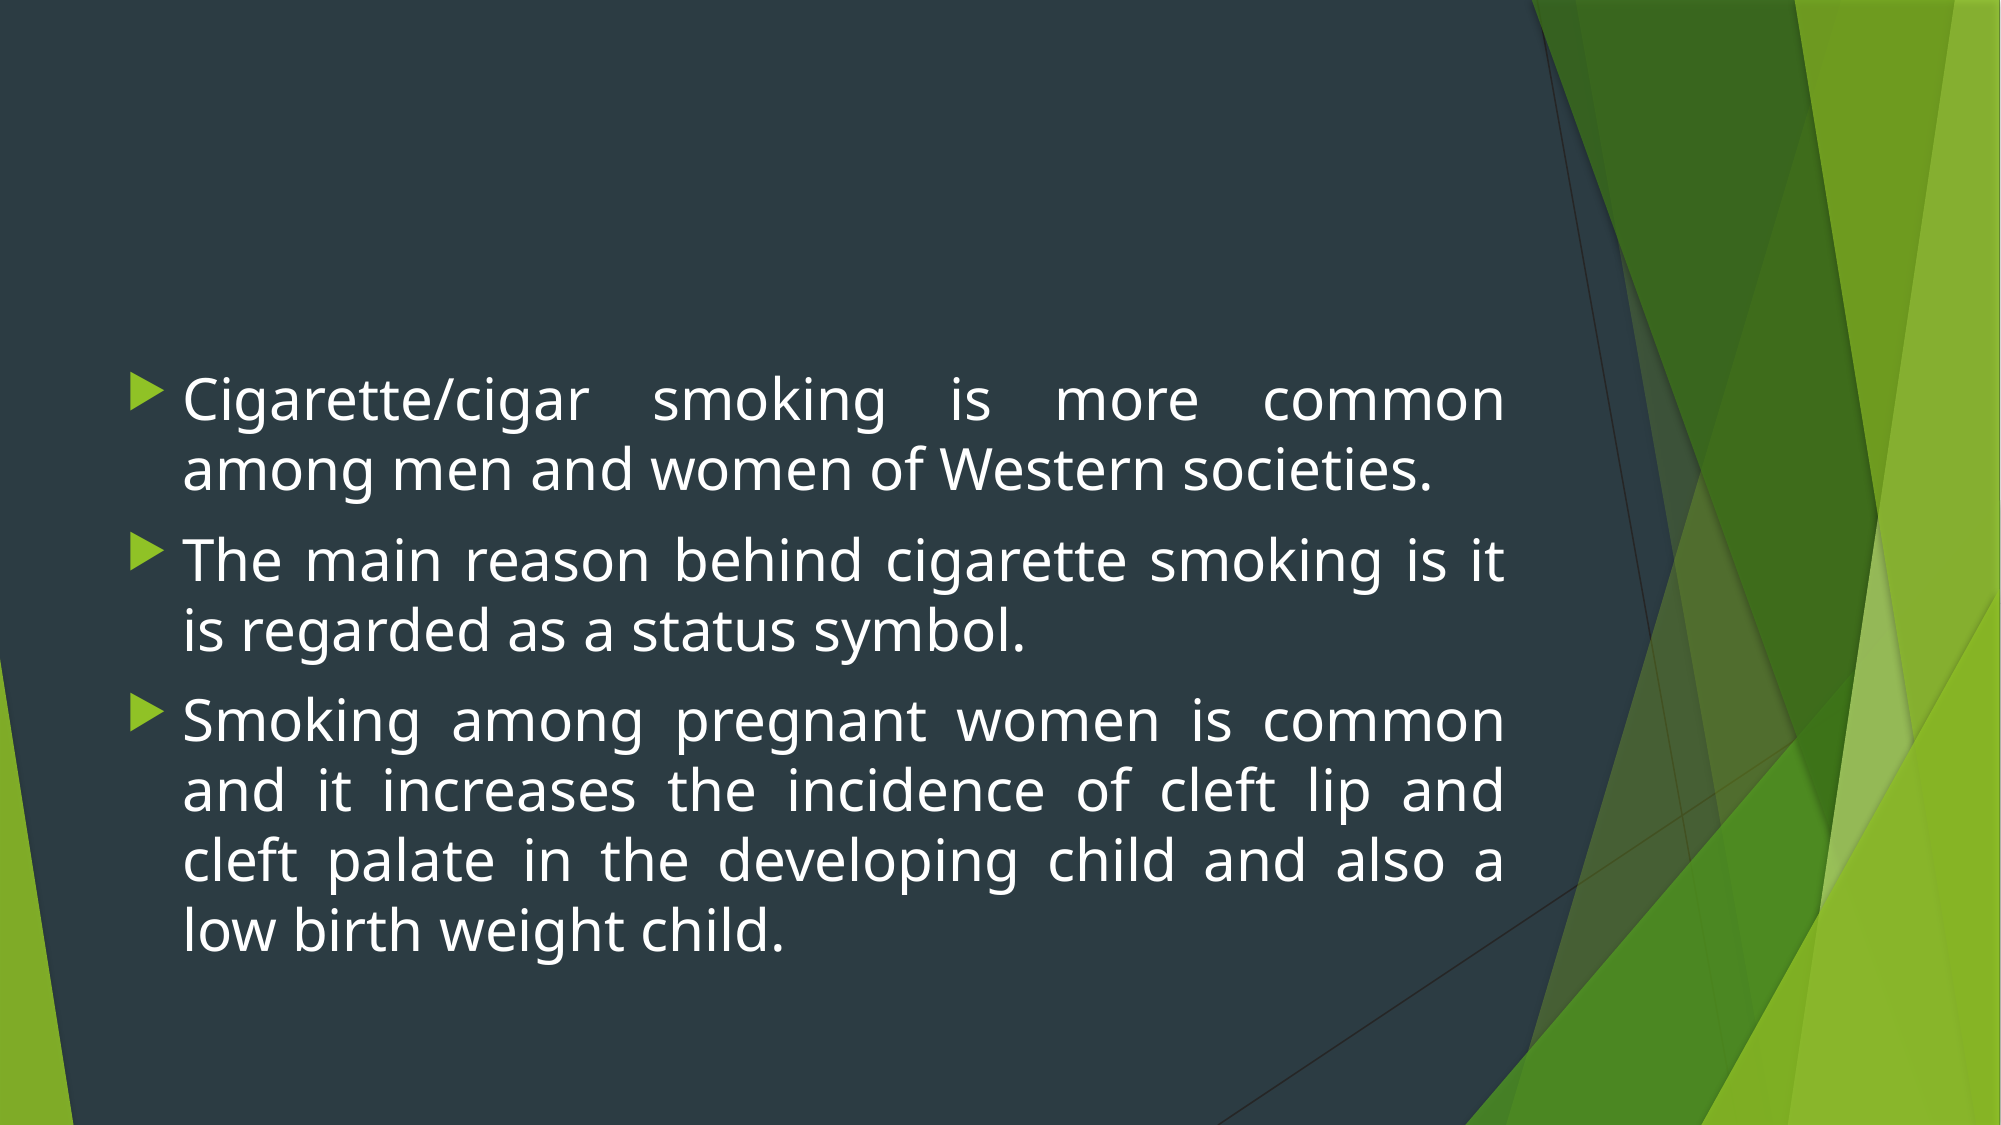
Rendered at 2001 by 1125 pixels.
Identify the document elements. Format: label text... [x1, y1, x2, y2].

list Cigarette/cigar smoking is more common among men and women of Western societies. The main reason behind cigarette smoking is it is regarded as a status symbol. Smoking among pregnant women is common and it increases the incidence of cleft lip and cleft palate in the developing child and also a low birth weight child. [111, 354, 1522, 992]
